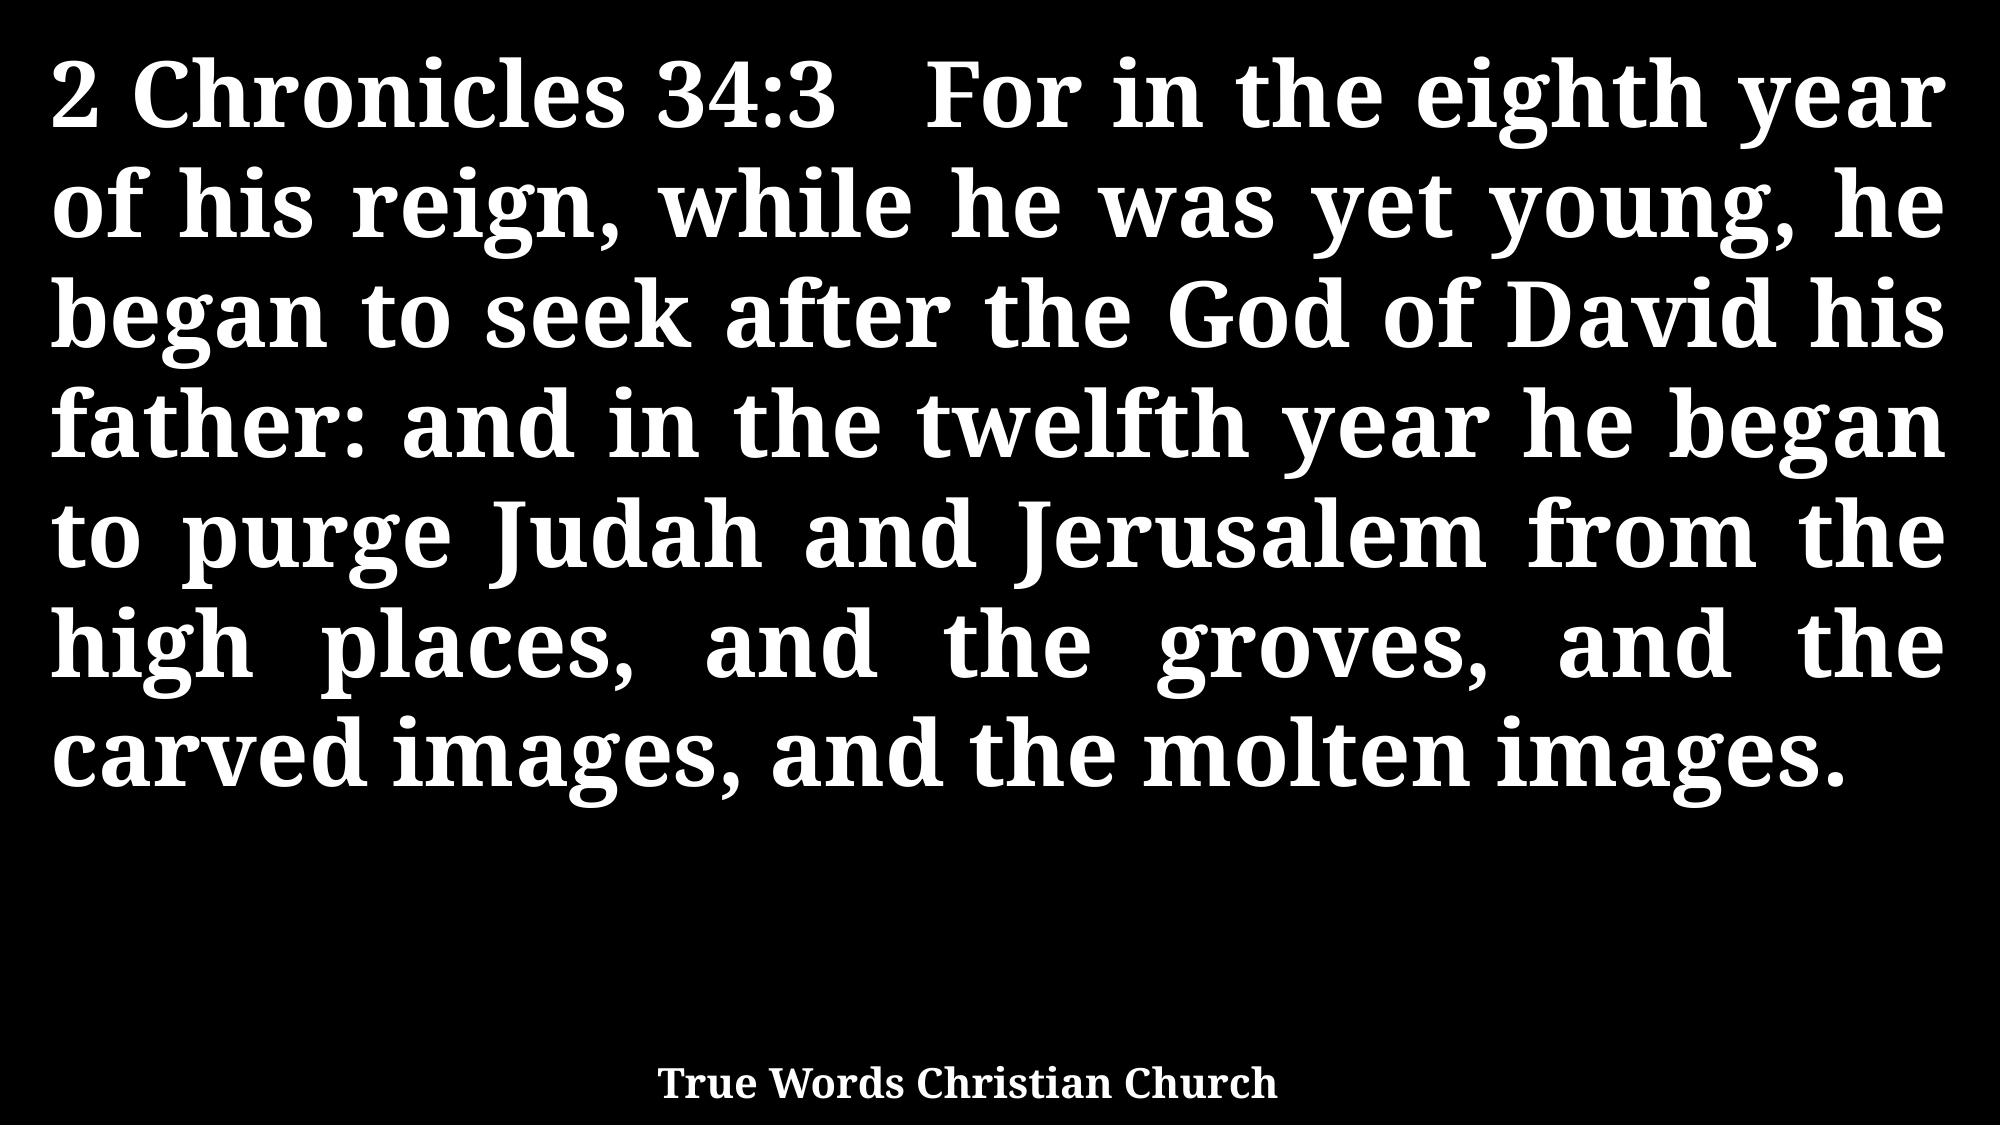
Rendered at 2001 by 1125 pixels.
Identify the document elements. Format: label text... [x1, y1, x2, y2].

text_box 2 Chronicles 34:3 For in the eighth year of his reign, while he was yet young, he began to seek after the God of David his father: and in the twelfth year he began to purge Judah and Jerusalem from the high places, and the groves, and the carved images, and the molten images. [35, 28, 1965, 813]
text_box True Words Christian Church [642, 1049, 1294, 1114]
